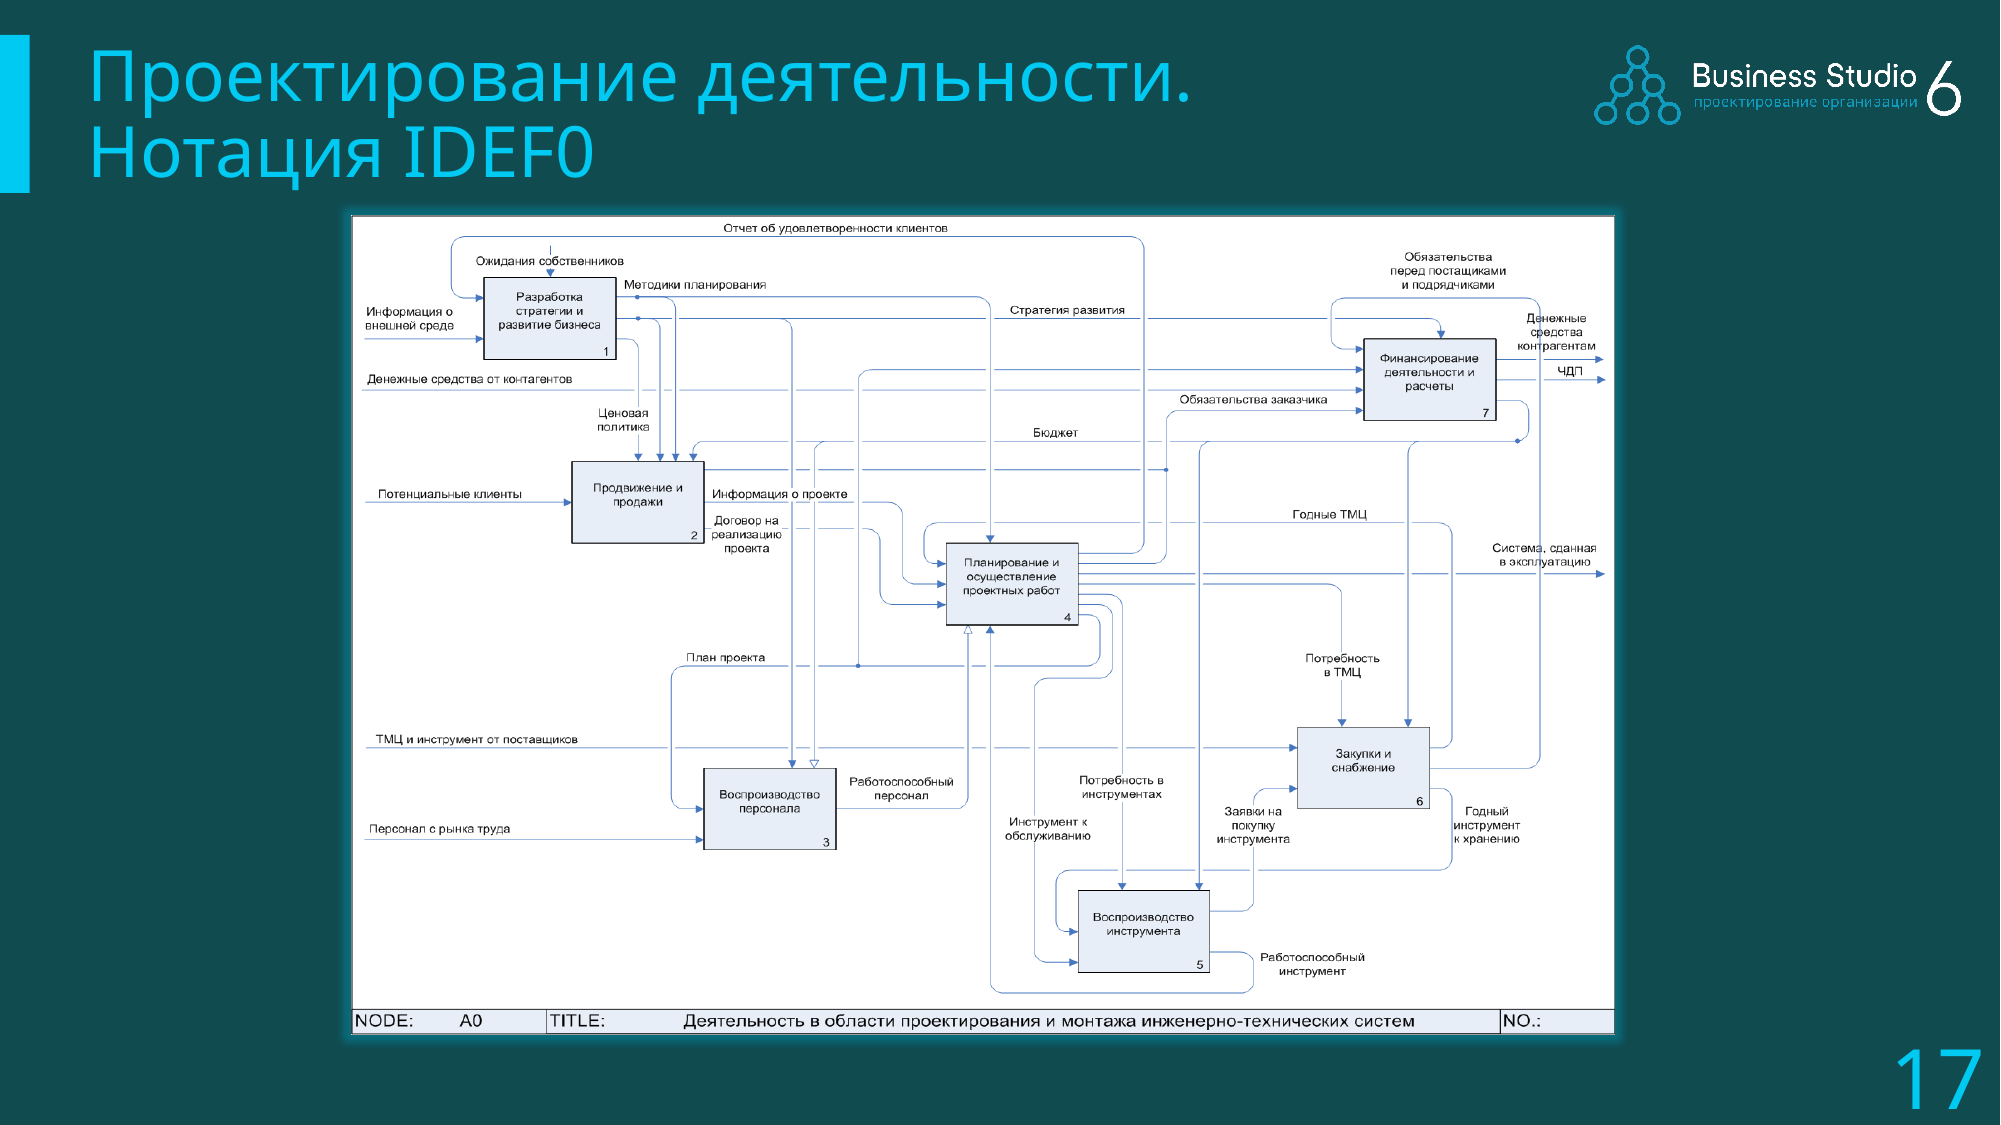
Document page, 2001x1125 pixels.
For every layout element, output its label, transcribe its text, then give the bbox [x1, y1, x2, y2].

picture [1594, 45, 1961, 125]
picture [351, 215, 1615, 1035]
title Проектирование деятельности. Нотация IDEF0 [72, 32, 1449, 125]
slide_number 17 [1550, 1053, 2000, 1113]
